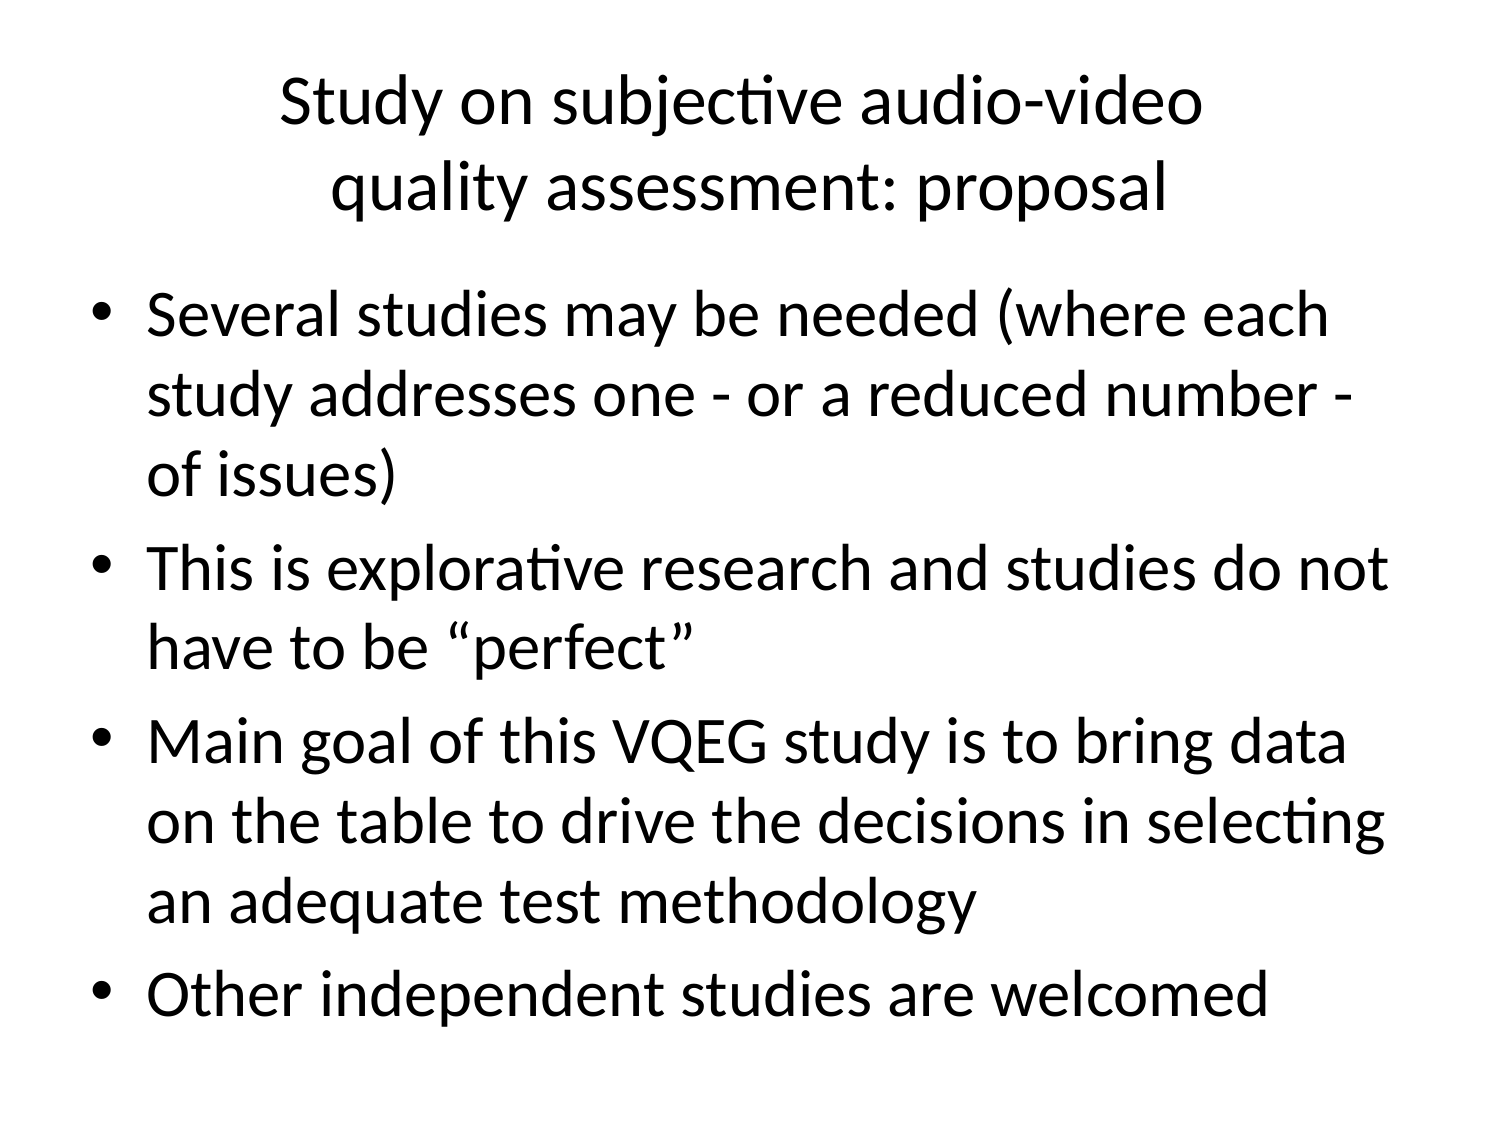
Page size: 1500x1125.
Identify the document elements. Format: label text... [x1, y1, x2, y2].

list Several studies may be needed (where each study addresses one - or a reduced number - of issues) This is explorative research and studies do not have to be “perfect” Main goal of this VQEG study is to bring data on the table to drive the decisions in selecting an adequate test methodology Other independent studies are welcomed [74, 262, 1426, 1098]
title Study on subjective audio-video quality assessment: proposal [74, 44, 1426, 233]
